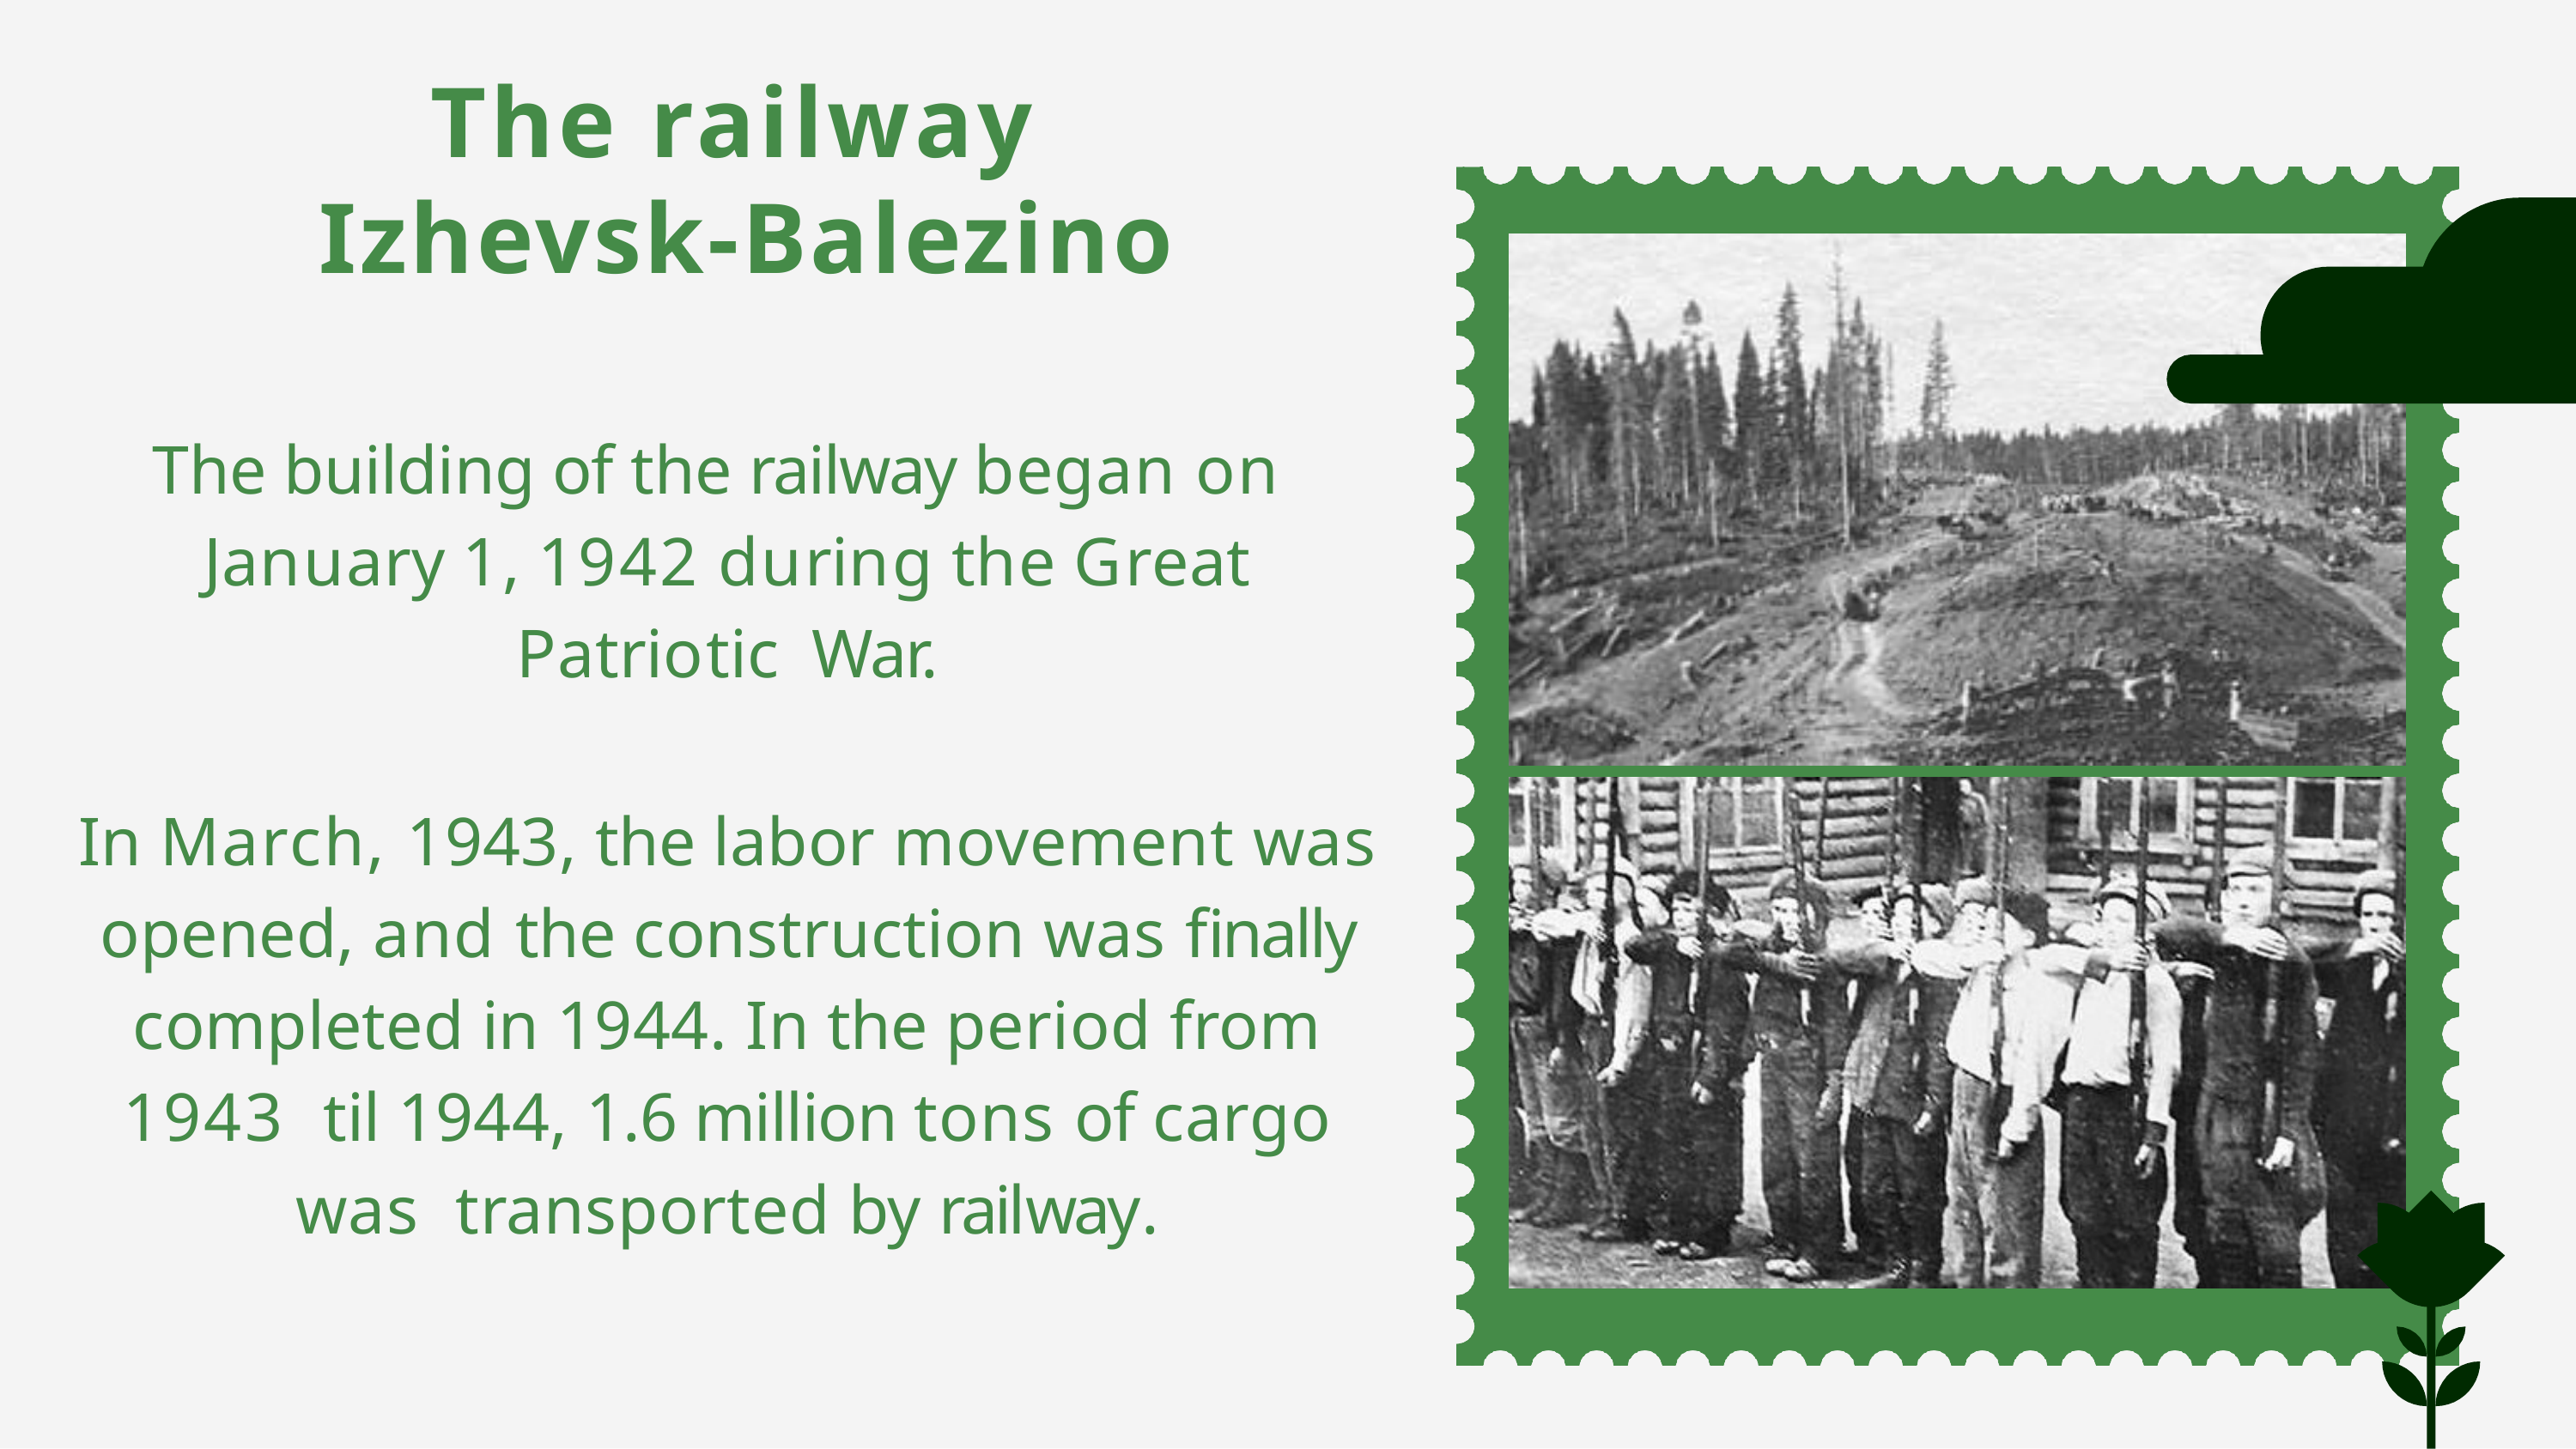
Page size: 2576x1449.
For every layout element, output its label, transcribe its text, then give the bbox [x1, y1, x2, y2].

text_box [1456, 167, 2576, 1449]
text_box The building of the railway began on January 1, 1942 during the Great Patriotic War. In March, 1943, the labor movement was opened, and the construction was finally completed in 1944. In the period from 1943 til 1944, 1.6 million tons of cargo was transported by railway. [75, 413, 1379, 1247]
text_box The railway Izhevsk-Balezino [42, 58, 1449, 293]
